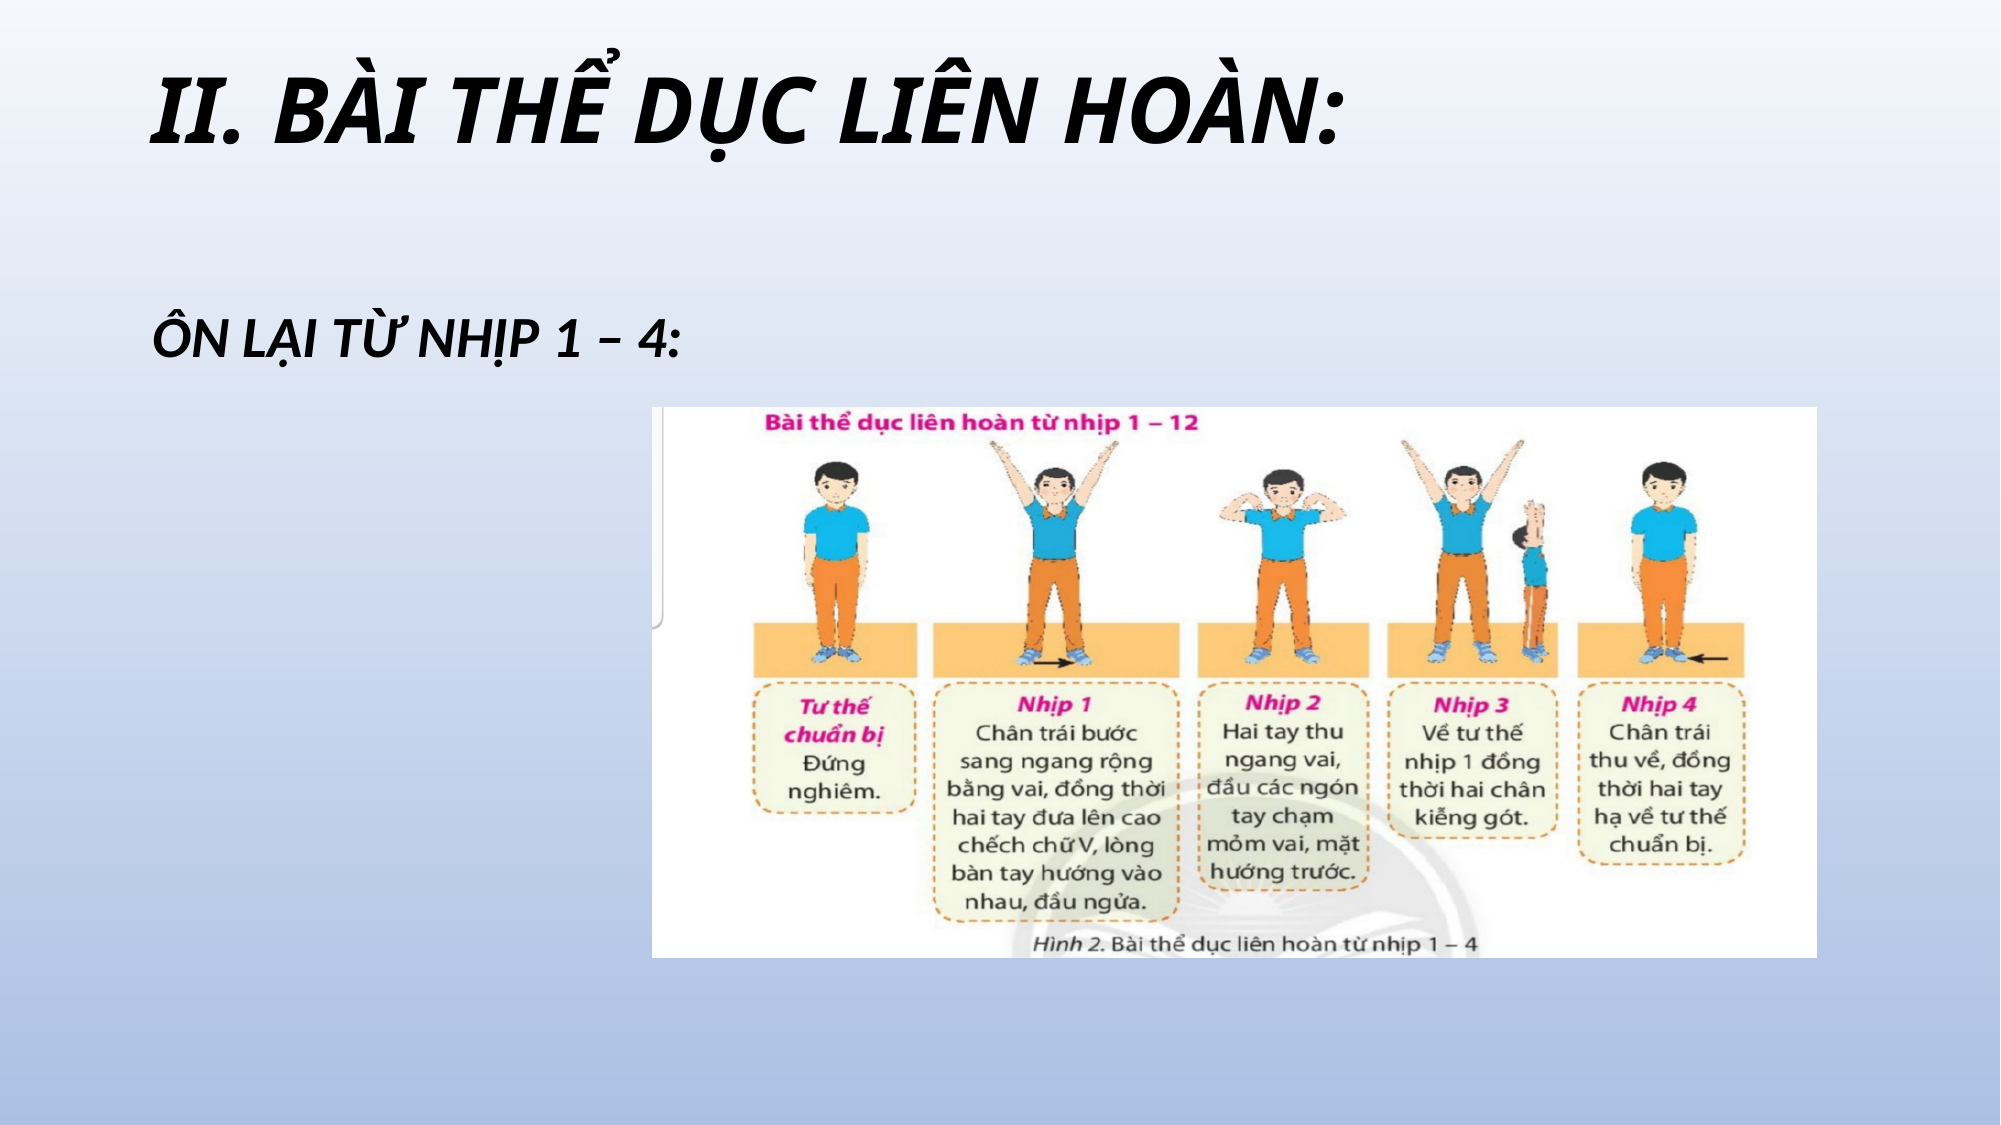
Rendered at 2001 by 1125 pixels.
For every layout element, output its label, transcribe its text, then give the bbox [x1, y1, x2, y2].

list ÔN LẠI TỪ NHỊP 1 – 4: [137, 299, 1863, 1014]
picture [652, 407, 1817, 958]
title II. BÀI THỂ DỤC LIÊN HOÀN: [137, 59, 1863, 278]
